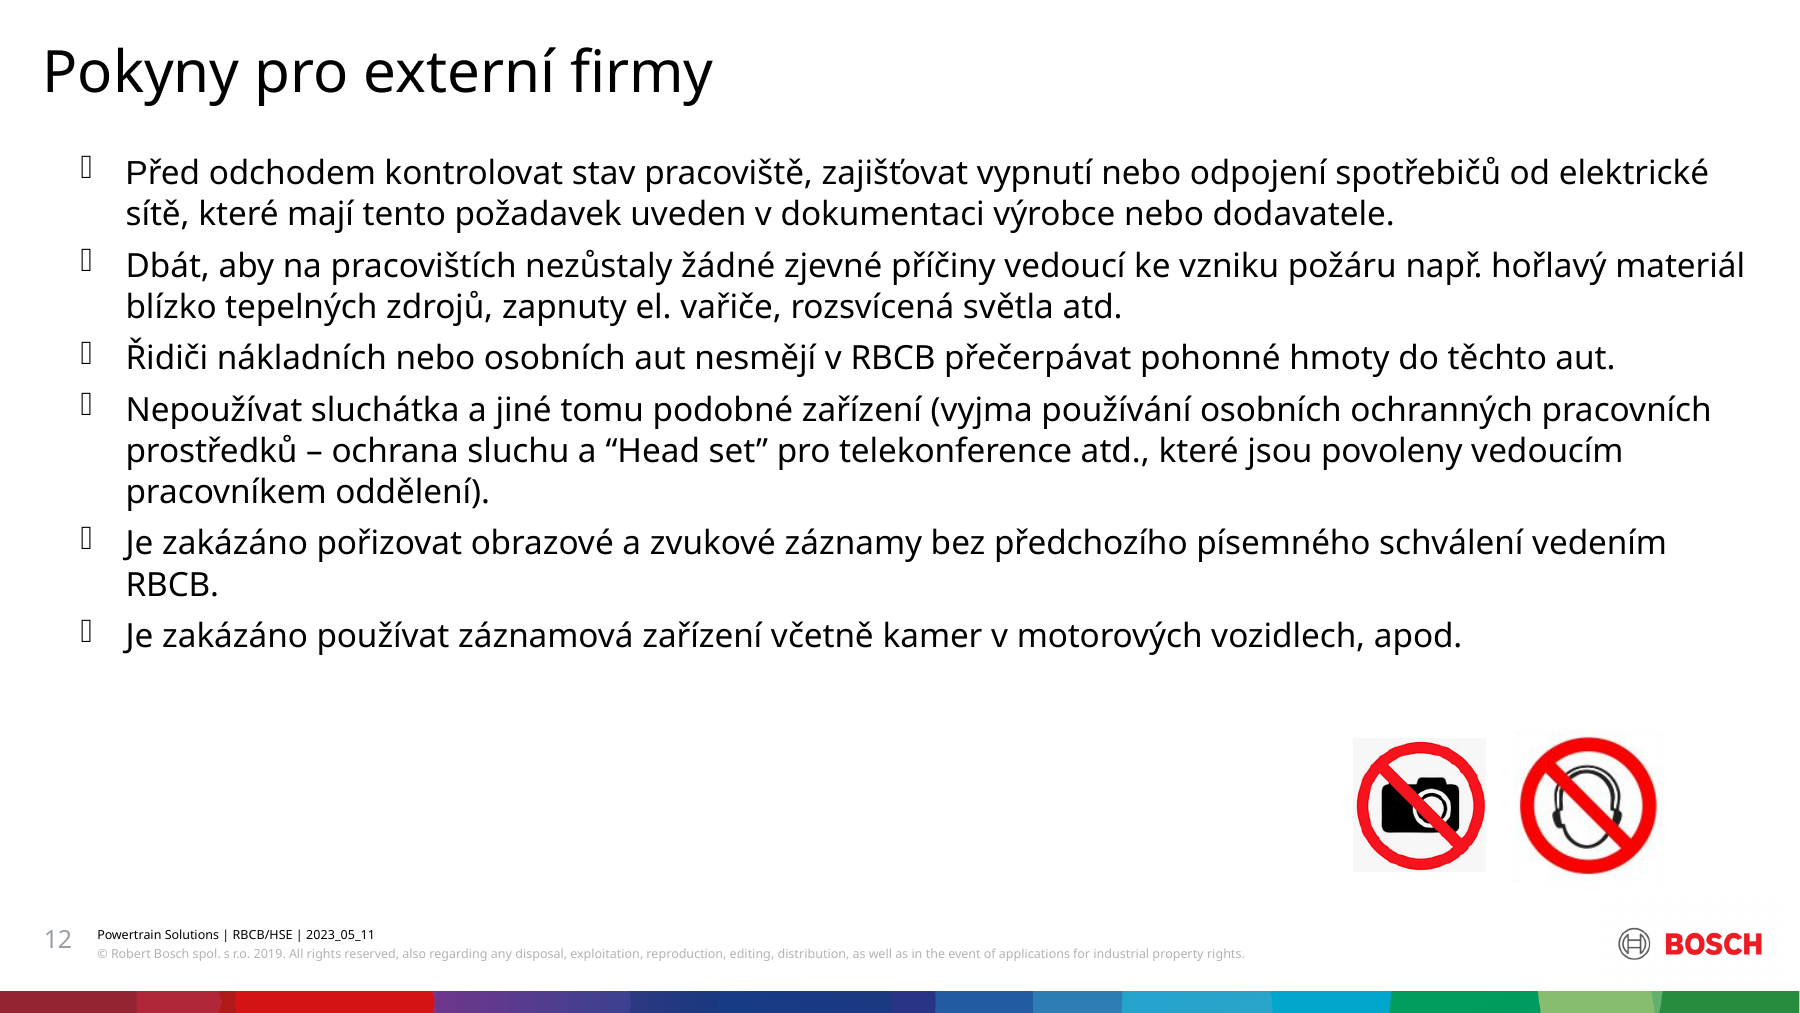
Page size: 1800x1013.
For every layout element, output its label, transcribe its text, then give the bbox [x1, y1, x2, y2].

picture [1513, 730, 1664, 881]
list Pokyny pro externí firmy [42, 42, 1757, 107]
picture [1390, 896, 1800, 1013]
list Před odchodem kontrolovat stav pracoviště, zajišťovat vypnutí nebo odpojení spotřebičů od elektrické sítě, které mají tento požadavek uveden v dokumentaci výrobce nebo dodavatele. Dbát, aby na pracovištích nezůstaly žádné zjevné příčiny vedoucí ke vzniku požáru např. hořlavý materiál blízko tepelných zdrojů, zapnuty el. vařiče, rozsvícená světla atd. Řidiči nákladních nebo osobních aut nesmějí v RBCB přečerpávat pohonné hmoty do těchto aut. Nepoužívat sluchátka a jiné tomu podobné zařízení (vyjma používání osobních ochranných pracovních prostředků – ochrana sluchu a “Head set” pro telekonference atd., které jsou povoleny vedoucím pracovníkem oddělení). Je zakázáno pořizovat obrazové a zvukové záznamy bez předchozího písemného schválení vedením RBCB. Je zakázáno používat záznamová zařízení včetně kamer v motorových vozidlech, apod. [42, 150, 1757, 881]
picture [1352, 738, 1486, 872]
picture [0, 905, 1272, 1013]
slide_number 12 [43, 923, 92, 991]
